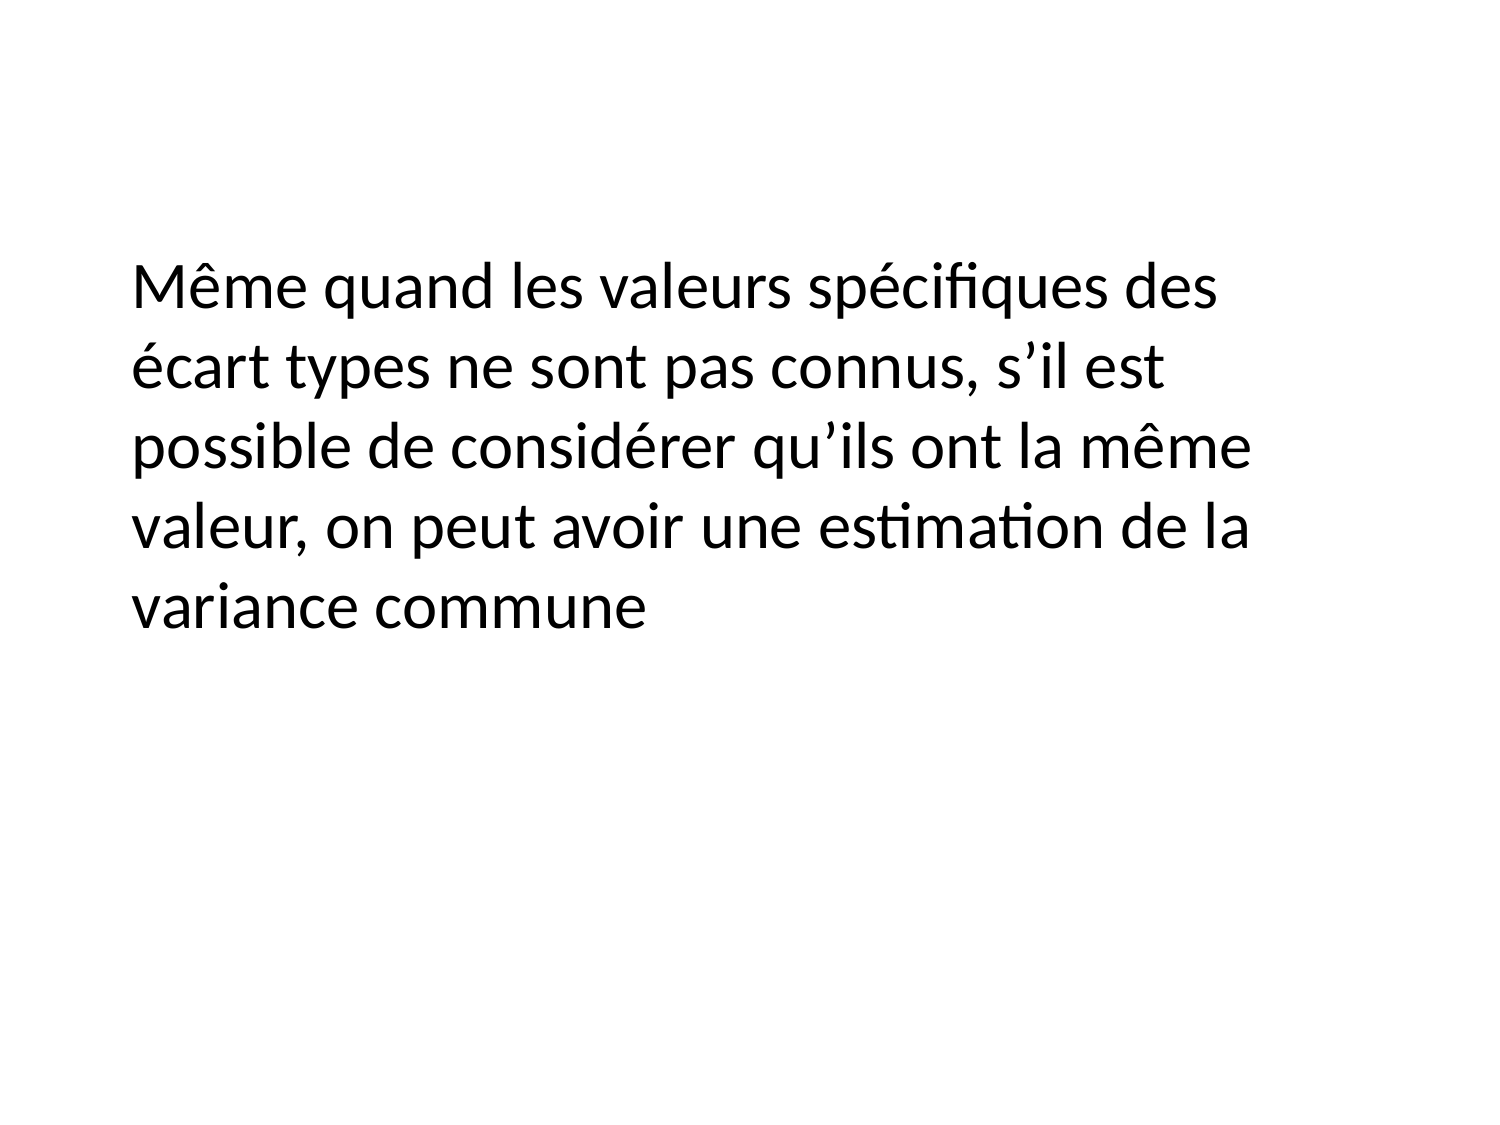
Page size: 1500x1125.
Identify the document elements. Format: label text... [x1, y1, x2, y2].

text_box Même quand les valeurs spécifiques des écart types ne sont pas connus, s’il est possible de considérer qu’ils ont la même valeur, on peut avoir une estimation de la variance commune [117, 234, 1383, 649]
